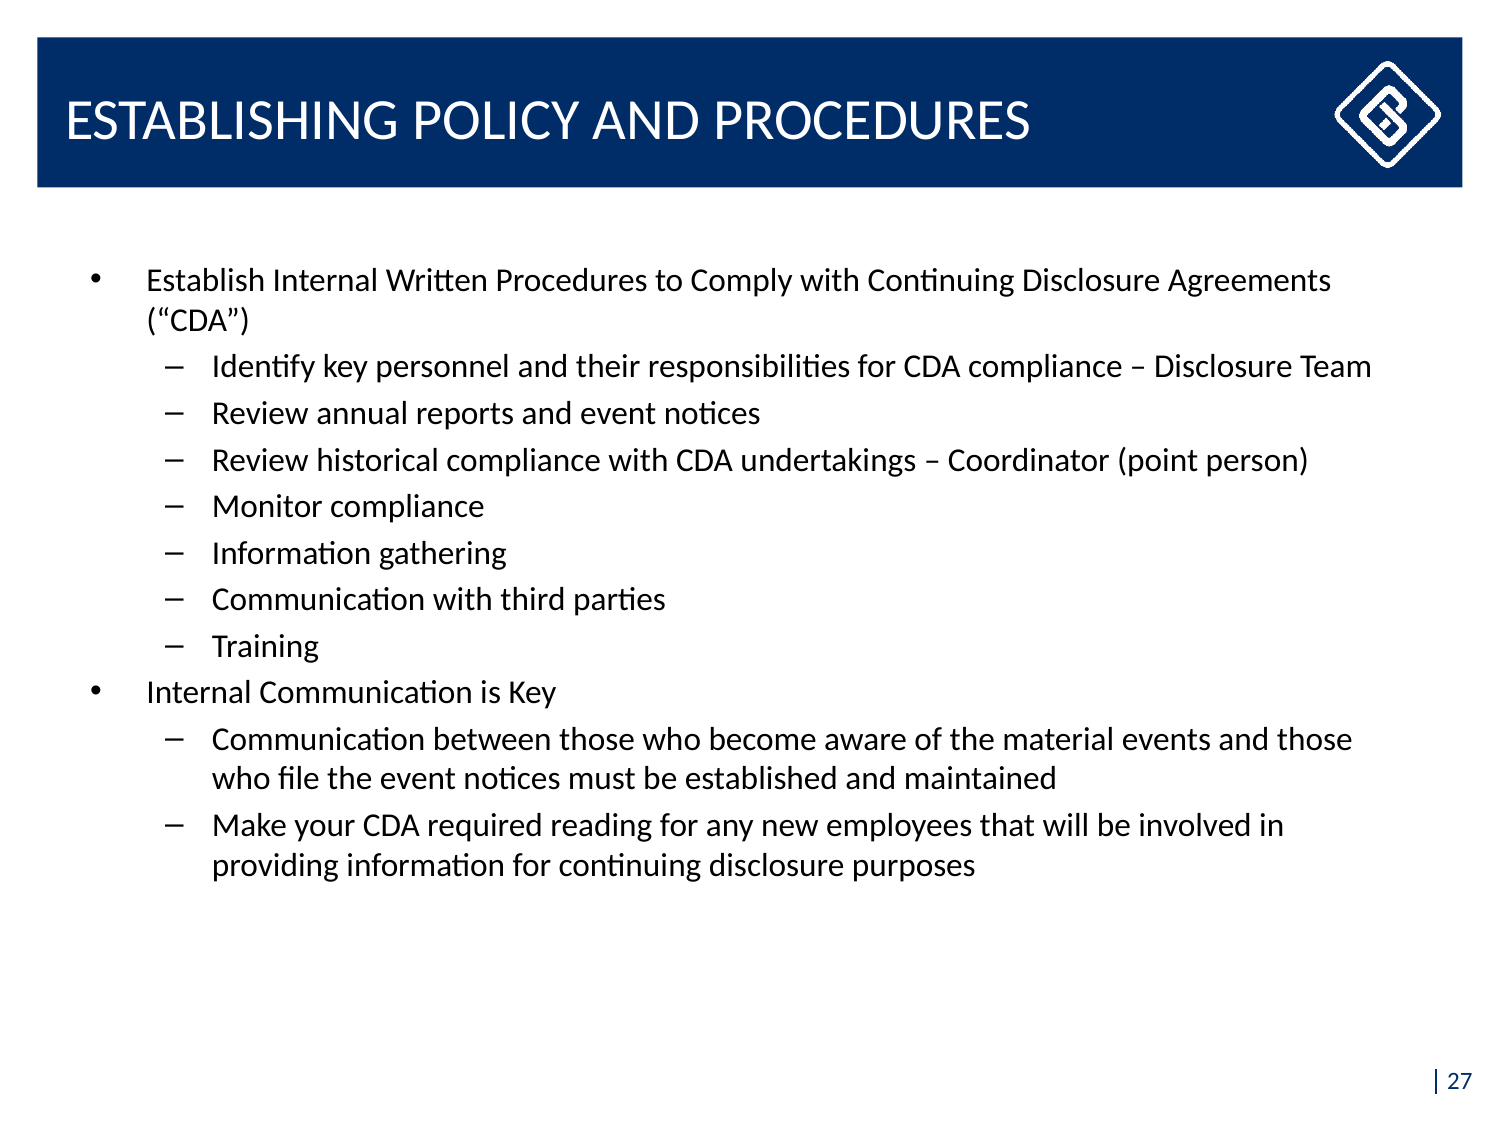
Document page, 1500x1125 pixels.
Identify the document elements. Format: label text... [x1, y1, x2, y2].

slide_number 27 [1137, 1050, 1488, 1110]
title Establishing Policy and Procedures [50, 45, 1325, 188]
picture [1312, 43, 1463, 188]
list Establish Internal Written Procedures to Comply with Continuing Disclosure Agreements (“CDA”) Identify key personnel and their responsibilities for CDA compliance – Disclosure Team Review annual reports and event notices Review historical compliance with CDA undertakings – Coordinator (point person) Monitor compliance Information gathering Communication with third parties Training Internal Communication is Key Communication between those who become aware of the material events and those who file the event notices must be established and maintained Make your CDA required reading for any new employees that will be involved in providing information for continuing disclosure purposes [75, 250, 1425, 994]
